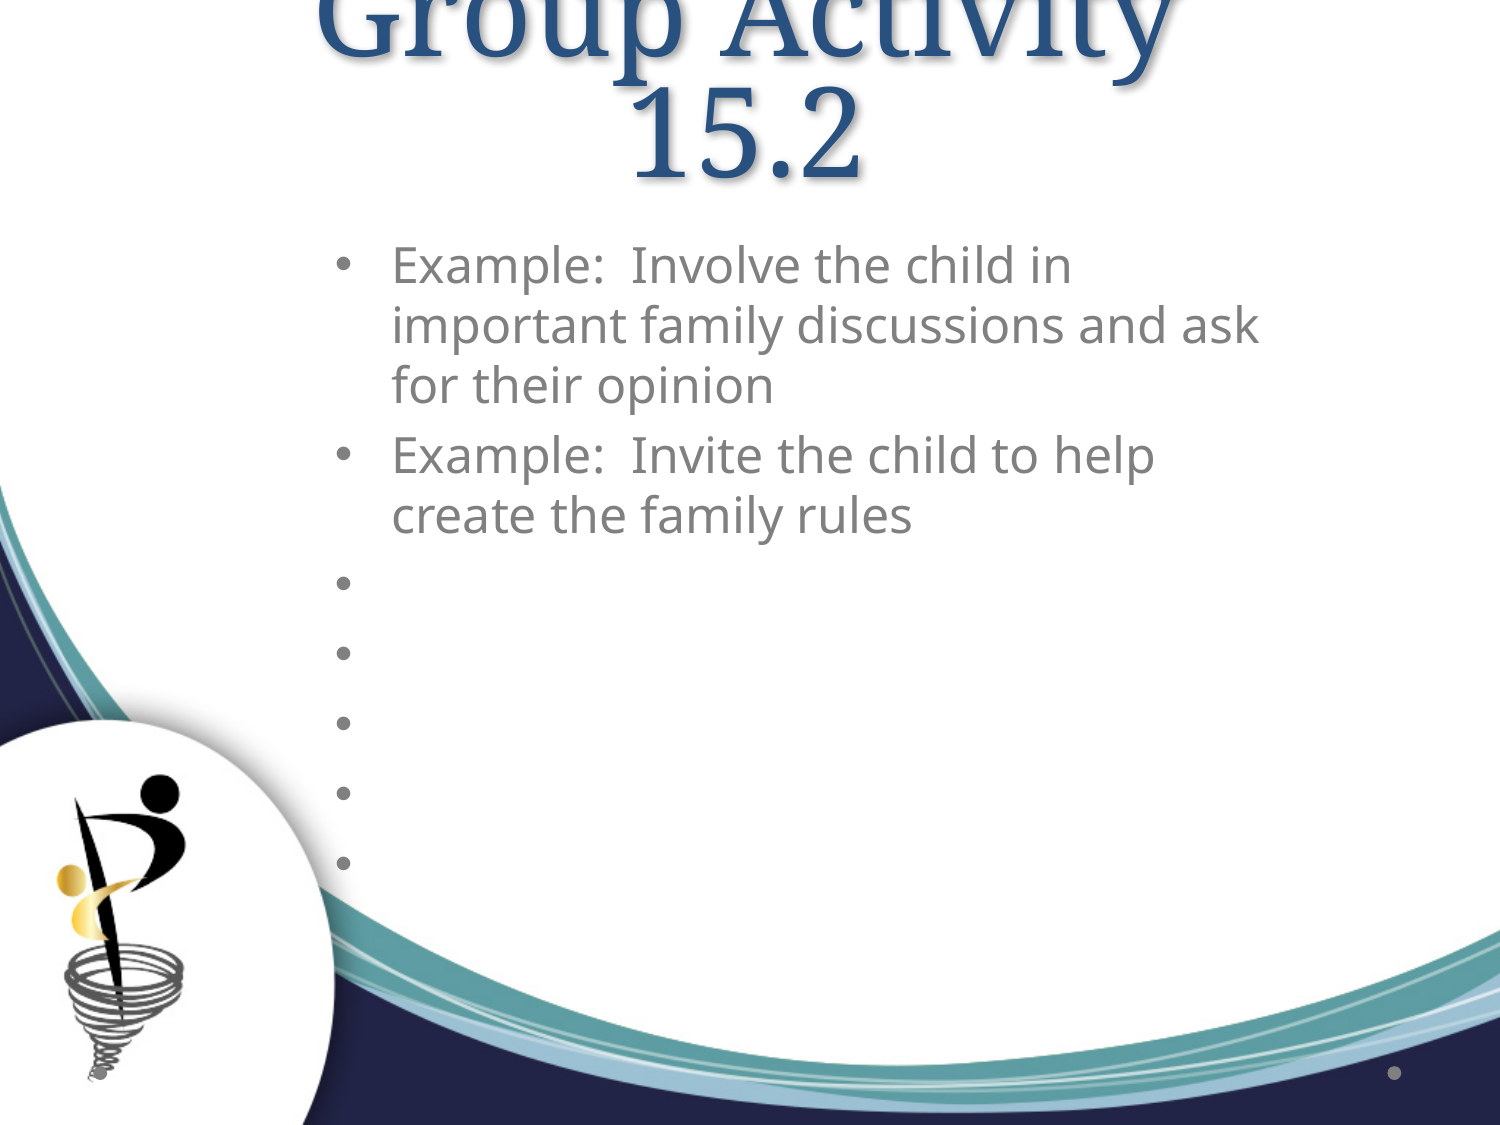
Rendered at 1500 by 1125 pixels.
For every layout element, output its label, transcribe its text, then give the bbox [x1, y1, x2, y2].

list Example: Involve the child in important family discussions and ask for their opinion Example: Invite the child to help create the family rules [319, 226, 1282, 1125]
picture [0, 0, 1500, 1125]
title Group Activity 15.2 [179, 22, 1313, 210]
